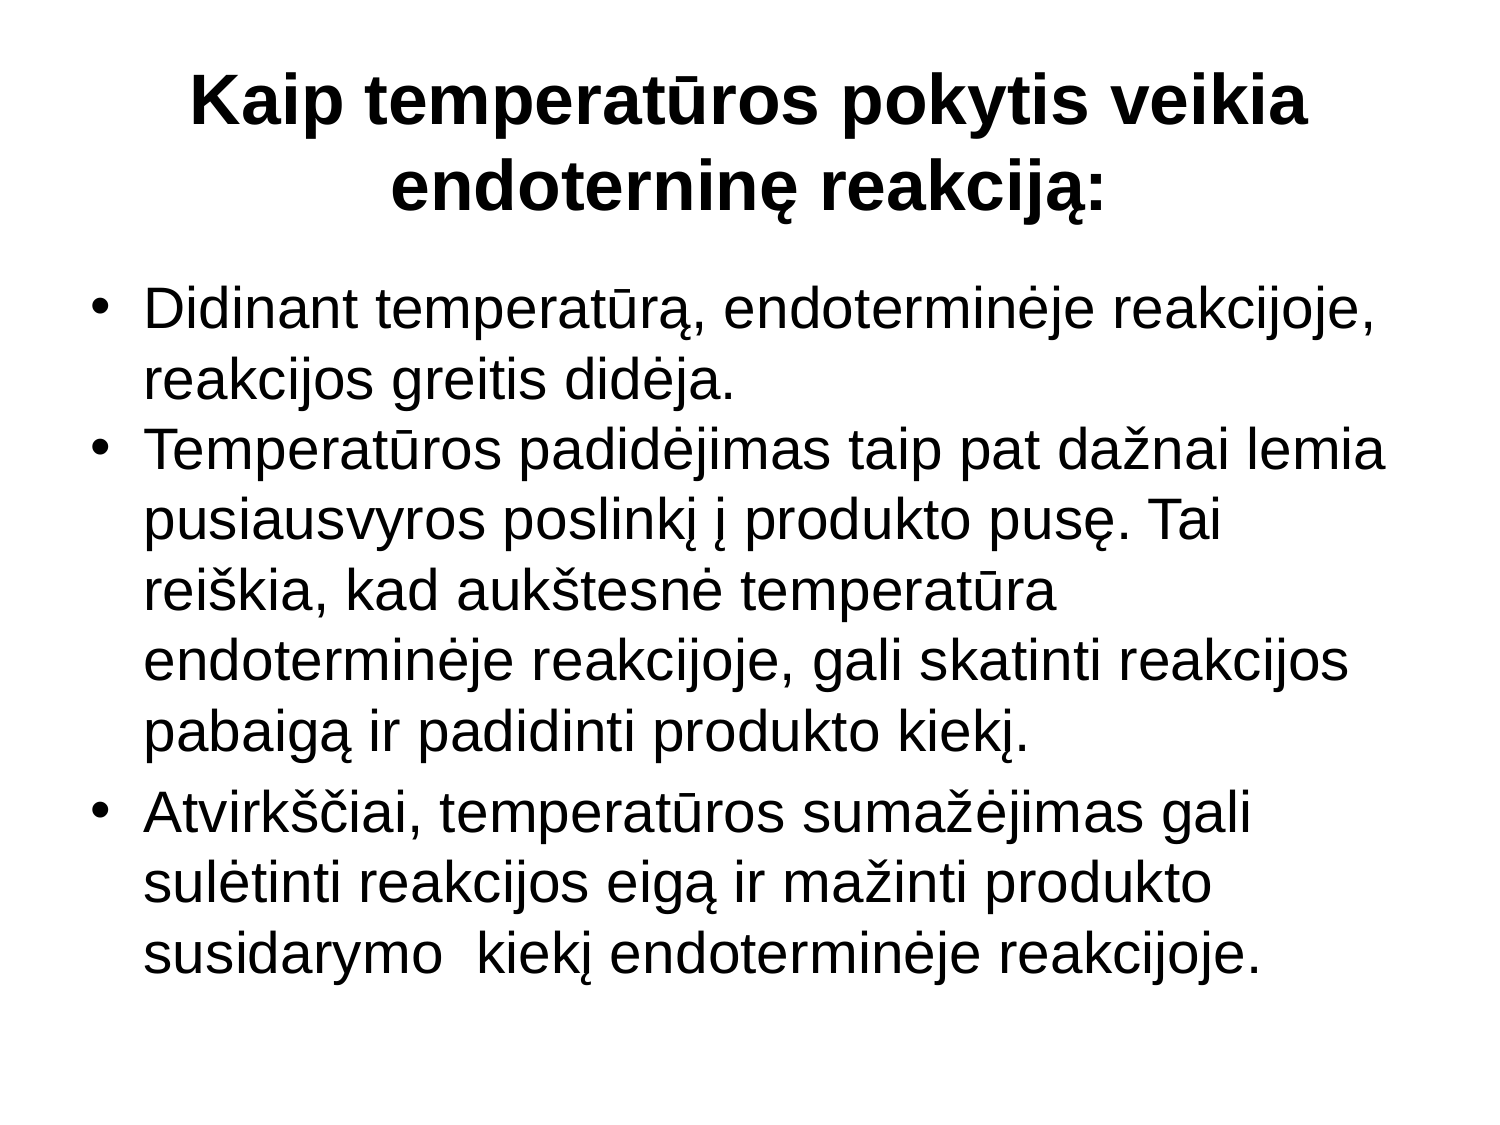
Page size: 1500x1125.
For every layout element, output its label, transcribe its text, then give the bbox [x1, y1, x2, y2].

list Didinant temperatūrą, endoterminėje reakcijoje, reakcijos greitis didėja. Temperatūros padidėjimas taip pat dažnai lemia pusiausvyros poslinkį į produkto pusę. Tai reiškia, kad aukštesnė temperatūra endoterminėje reakcijoje, gali skatinti reakcijos pabaigą ir padidinti produkto kiekį. Atvirkščiai, temperatūros sumažėjimas gali sulėtinti reakcijos eigą ir mažinti produkto susidarymo kiekį endoterminėje reakcijoje. [75, 262, 1425, 1005]
title Kaip temperatūros pokytis veikia endoterninę reakciją: [75, 45, 1425, 233]
